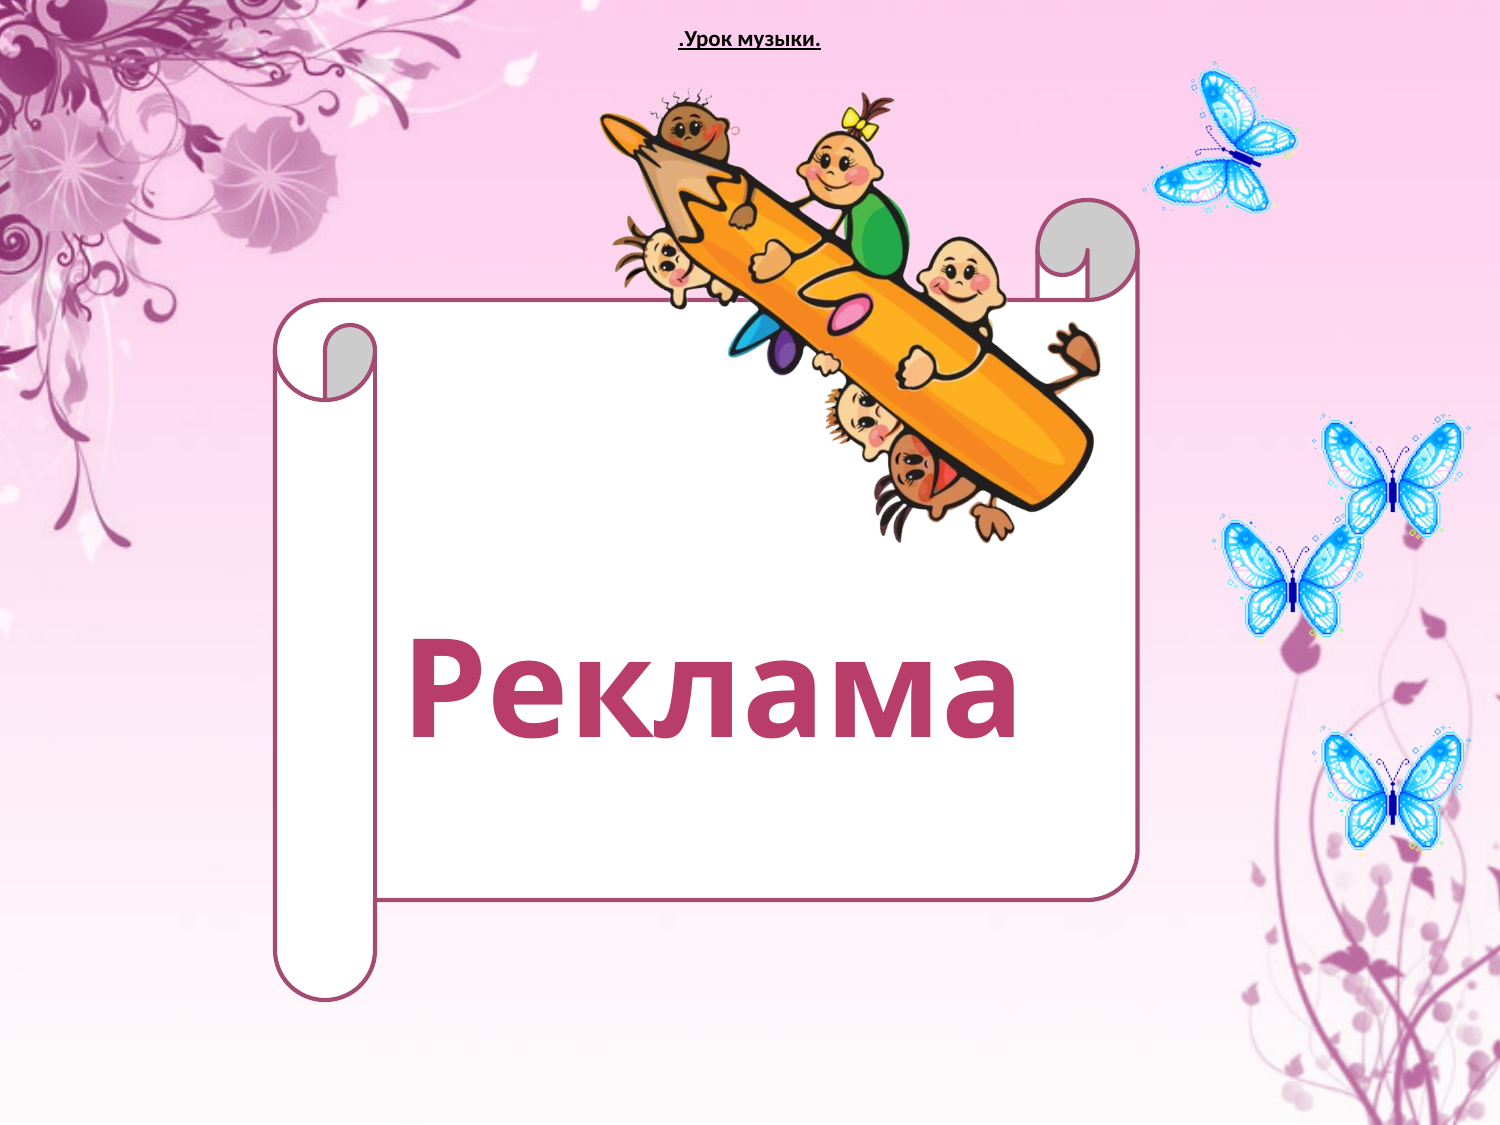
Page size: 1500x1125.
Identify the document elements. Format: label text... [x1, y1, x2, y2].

text_box Реклама [1048, 197, 1140, 285]
text_box Реклама [272, 297, 1140, 1003]
picture [0, 0, 1500, 1125]
